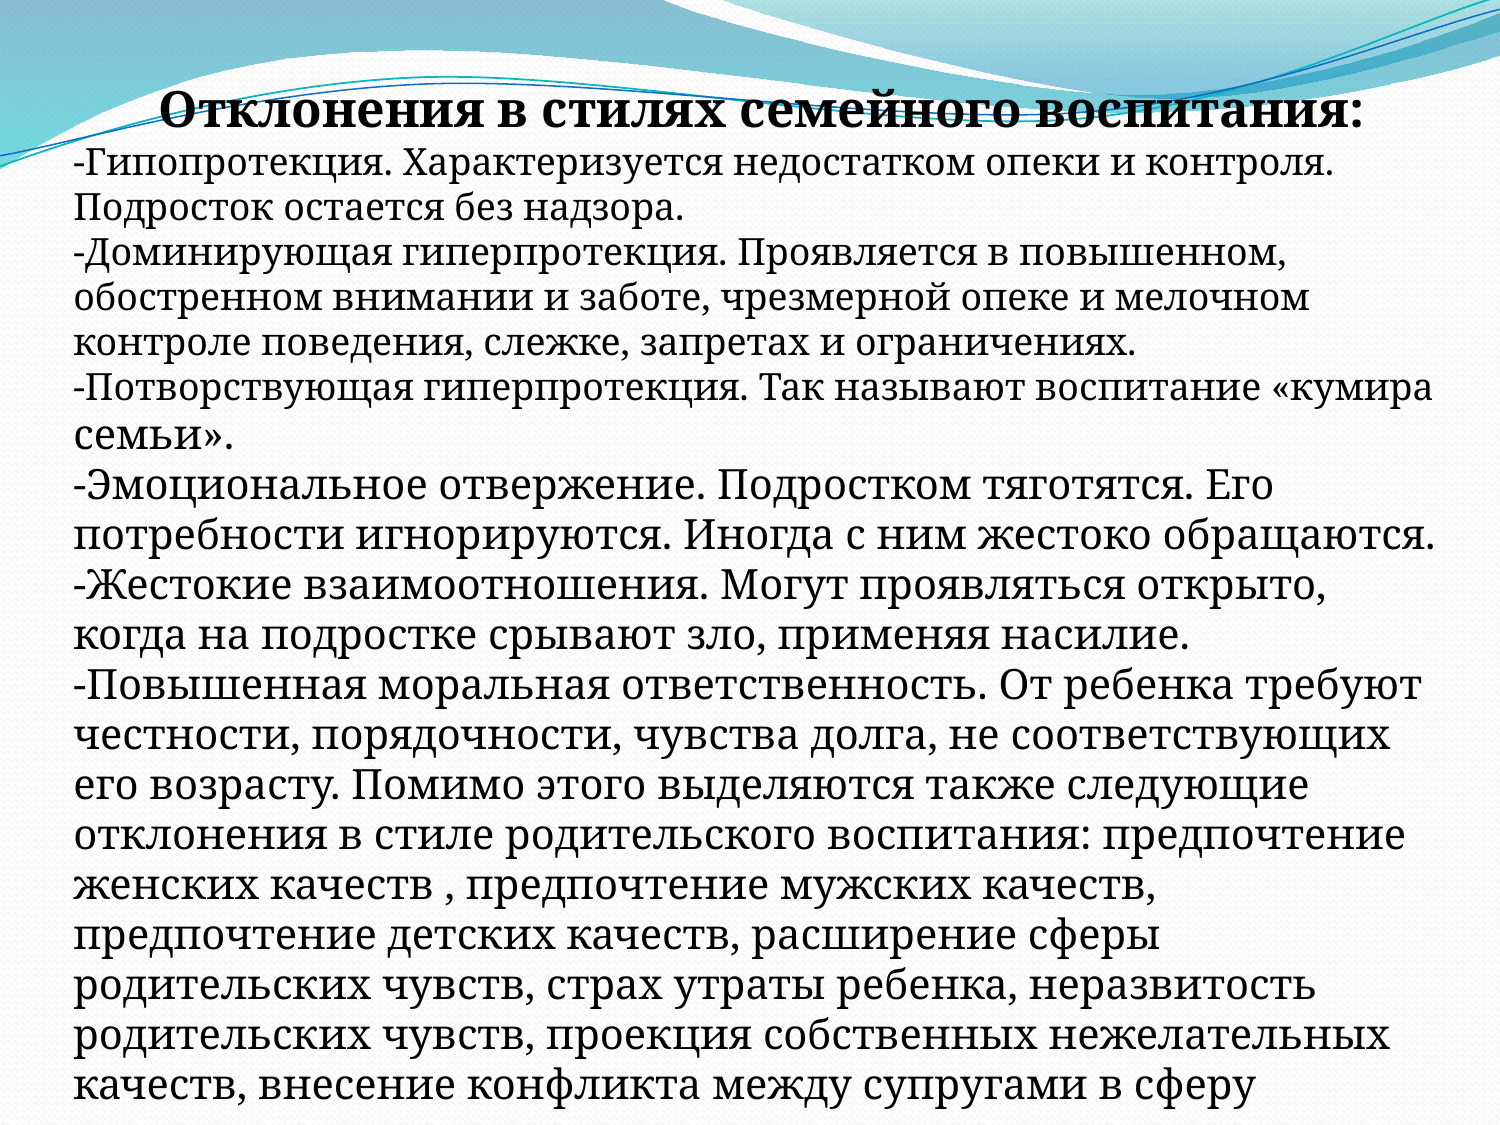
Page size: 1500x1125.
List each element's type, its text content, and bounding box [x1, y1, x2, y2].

text_box Отклонения в стилях семейного воспитания: -Гипопротекция. Характеризуется недостатком опеки и контроля. Подросток остается без надзора. -Доминирующая гиперпротекция. Проявляется в повышенном, обостренном внимании и заботе, чрезмерной опеке и мелочном контроле поведения, слежке, запретах и ограничениях. -Потворствующая гиперпротекция. Так называют воспитание «кумира семьи». -Эмоциональное отвержение. Подростком тяготятся. Его потребности игнорируются. Иногда с ним жестоко обращаются. -Жестокие взаимоотношения. Могут проявляться открыто, когда на подростке срывают зло, применяя насилие. -Повышенная моральная ответственность. От ребенка требуют честности, порядочности, чувства долга, не соответствующих его возрасту. Помимо этого выделяются также следующие отклонения в стиле родительского воспитания: предпочтение женских качеств , предпочтение мужских качеств, предпочтение детских качеств, расширение сферы родительских чувств, страх утраты ребенка, неразвитость родительских чувств, проекция собственных нежелательных качеств, внесение конфликта между супругами в сферу воспитания. [58, 70, 1465, 1125]
